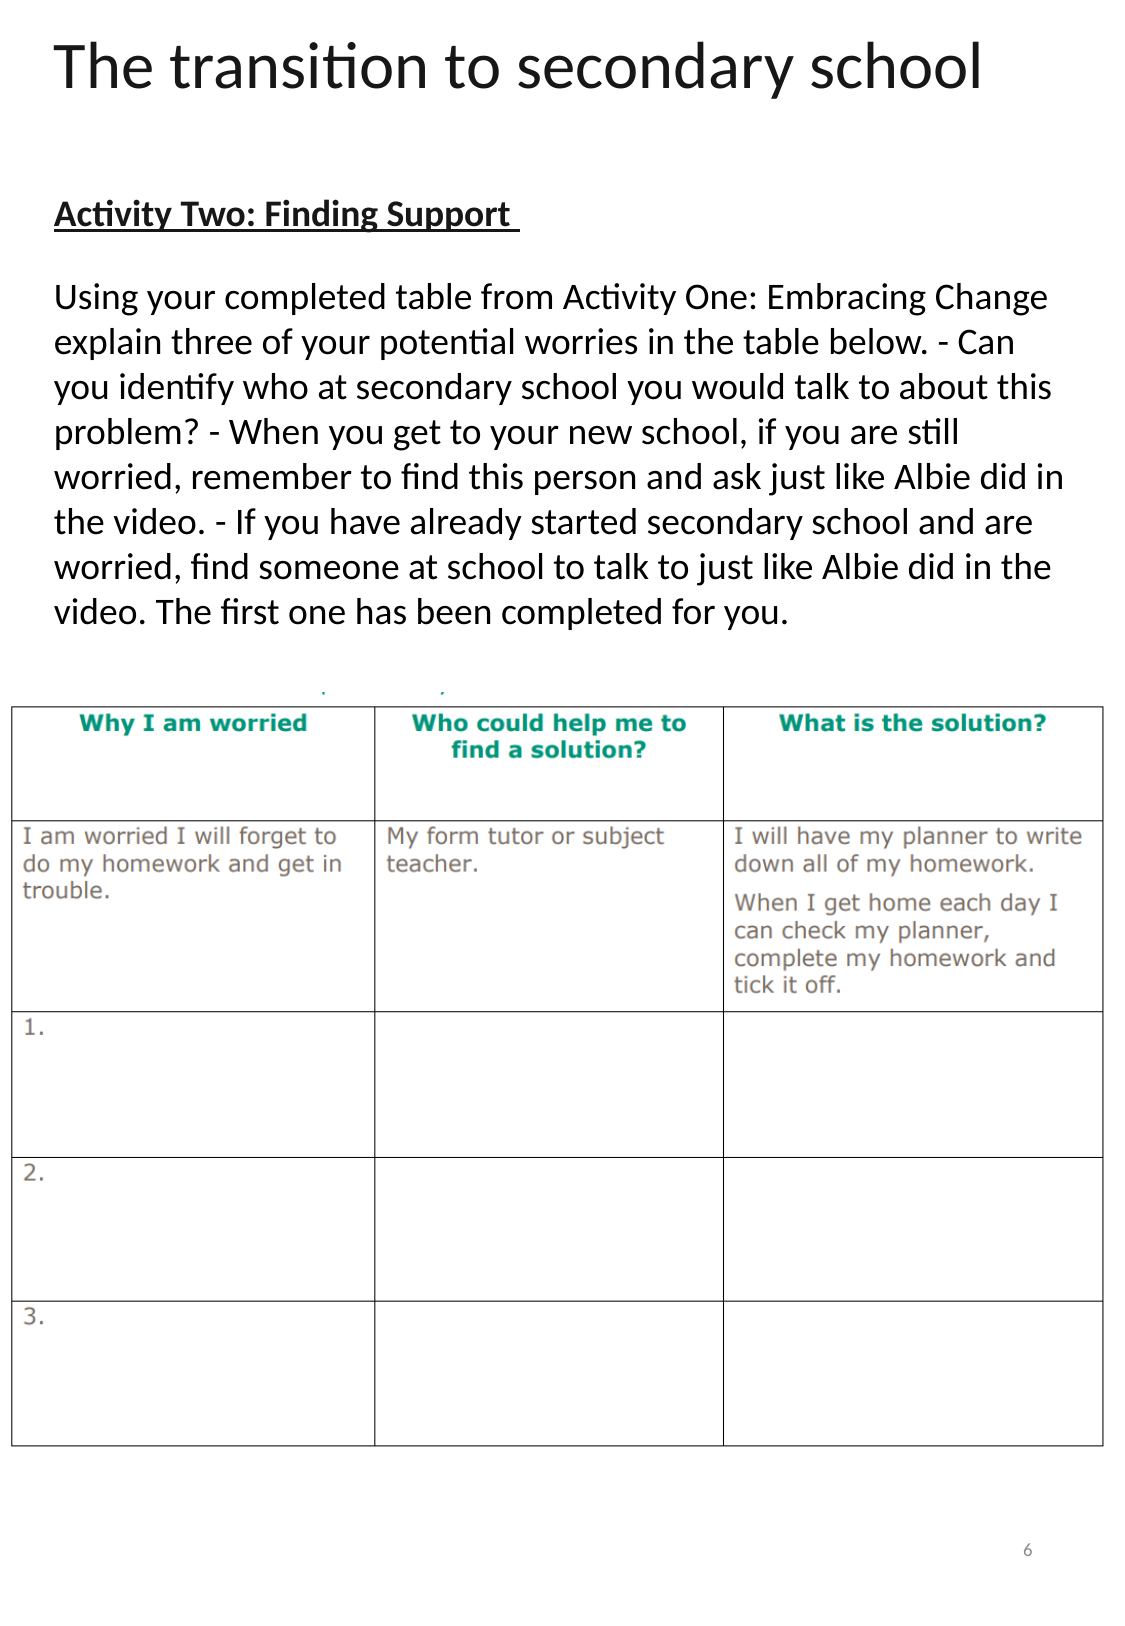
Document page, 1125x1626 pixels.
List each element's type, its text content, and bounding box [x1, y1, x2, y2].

picture [0, 692, 1125, 1469]
slide_number 6 [794, 1506, 1048, 1593]
text_box Using your completed table from Activity One: Embracing Change explain three of your potential worries in the table below. - Can you identify who at secondary school you would talk to about this problem? - When you get to your new school, if you are still worried, remember to find this person and ask just like Albie did in the video. - If you have already started secondary school and are worried, find someone at school to talk to just like Albie did in the video. The first one has been completed for you. [39, 264, 1086, 640]
text_box The transition to secondary school [39, 14, 1086, 110]
text_box Activity Two: Finding Support [39, 181, 868, 242]
